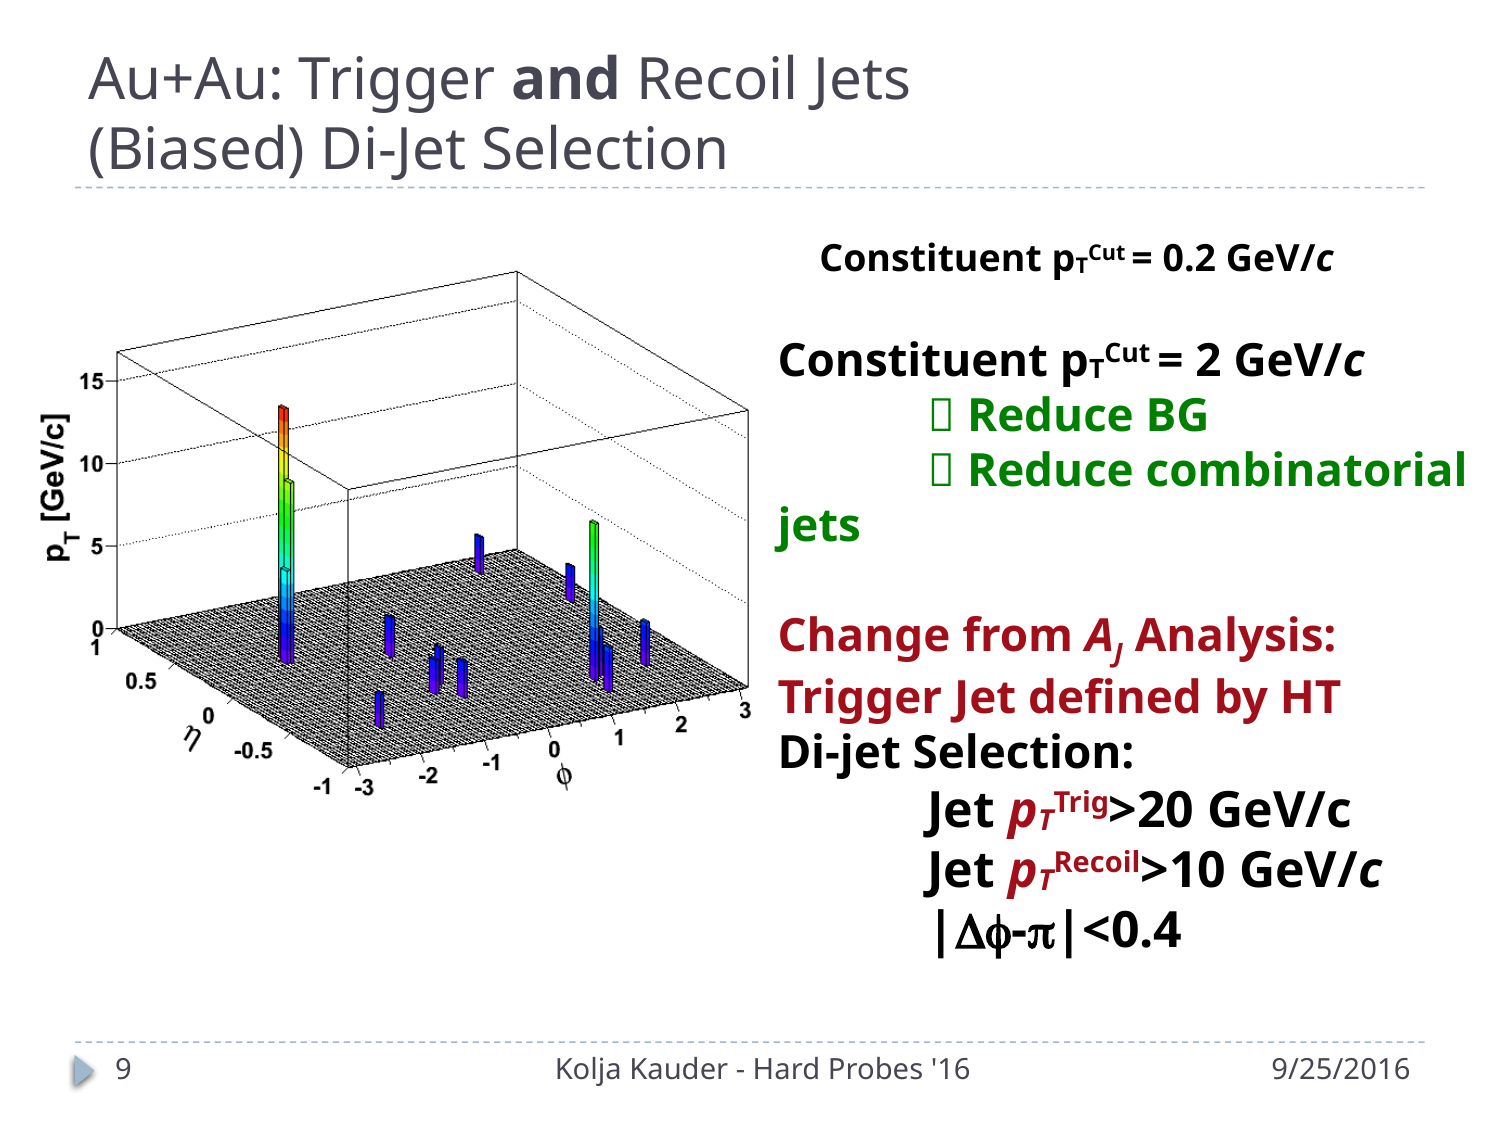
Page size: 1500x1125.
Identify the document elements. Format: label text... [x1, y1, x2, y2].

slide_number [1051, 1042, 1426, 1103]
text_box Constituent pTCut = 0.2 GeV/c [835, 226, 1500, 287]
picture [19, 209, 829, 830]
slide_number 9 [100, 1042, 426, 1103]
title Au+Au: Trigger and Recoil Jets (Biased) Di-Jet Selection [75, 37, 1425, 188]
text_box Constituent pTCut = 2 GeV/c  Reduce BG  Reduce combinatorial jets Change from AJ Analysis: Trigger Jet defined by HT Di-jet Selection: Jet pTTrig>20 GeV/c Jet pTRecoil>10 GeV/c |Df-p|<0.4 [762, 322, 1500, 966]
footer Kolja Kauder - Hard Probes '16 [475, 1042, 1051, 1103]
